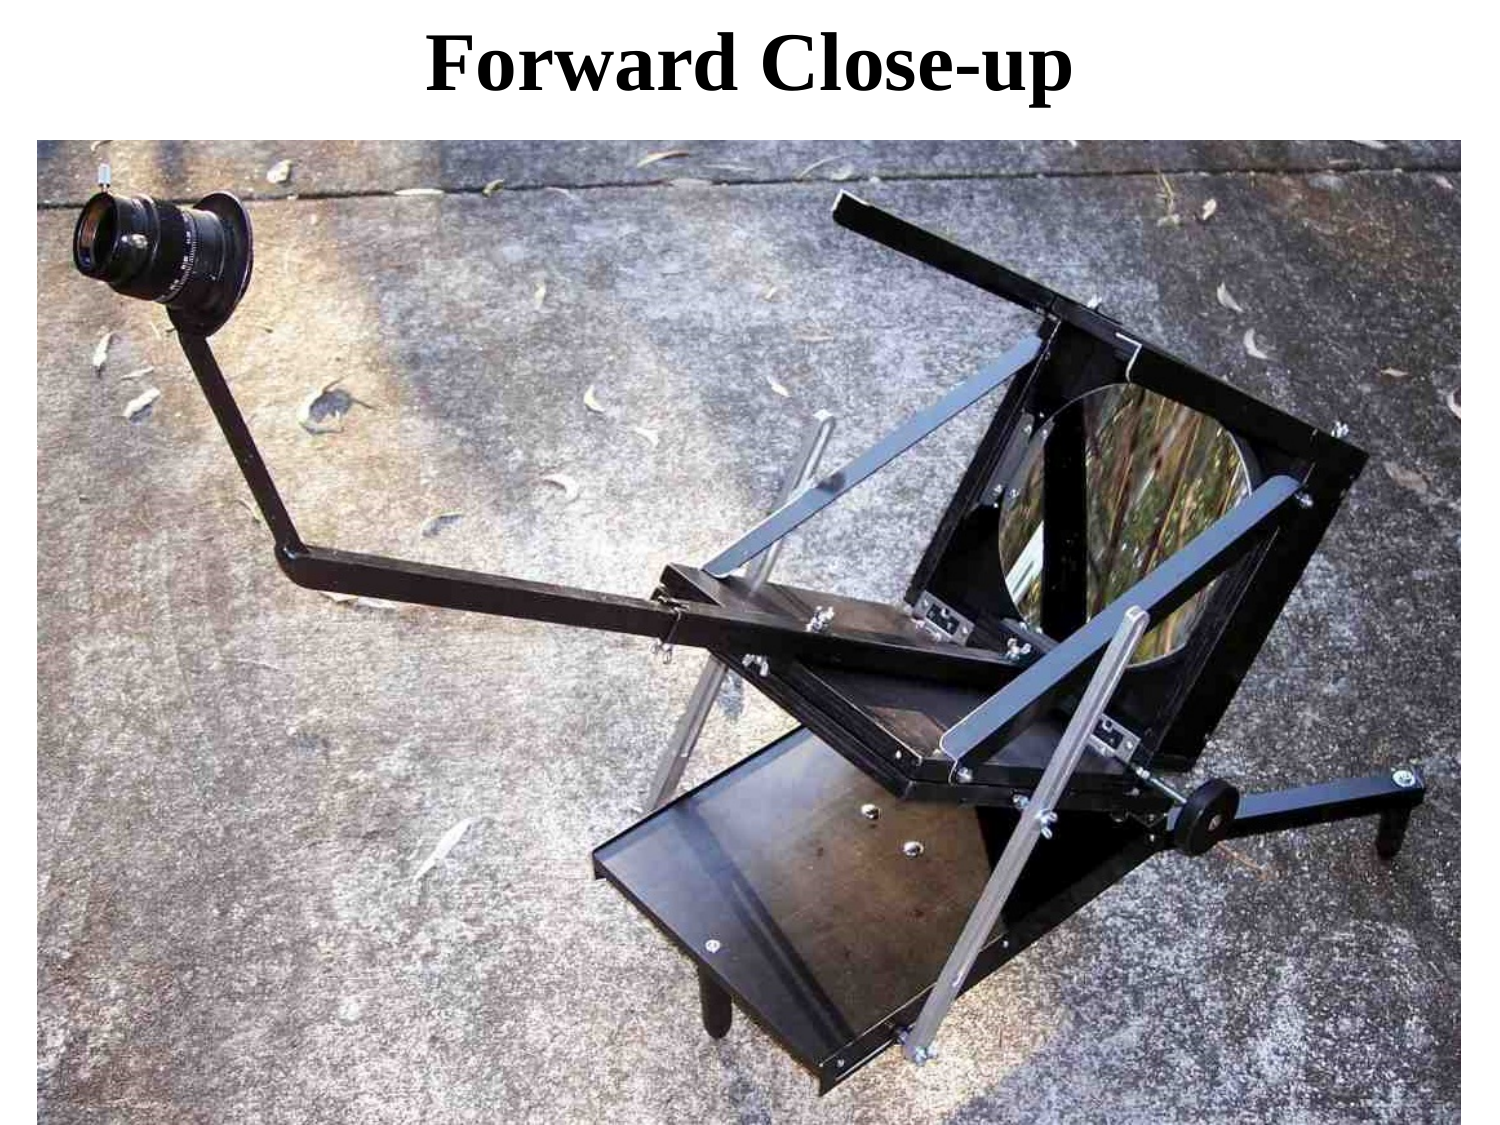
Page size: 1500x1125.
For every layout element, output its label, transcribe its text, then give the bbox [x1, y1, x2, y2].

text_box [15, 115, 1485, 1090]
text_box Forward Close-up [0, 0, 1500, 115]
picture [37, 140, 1461, 1125]
